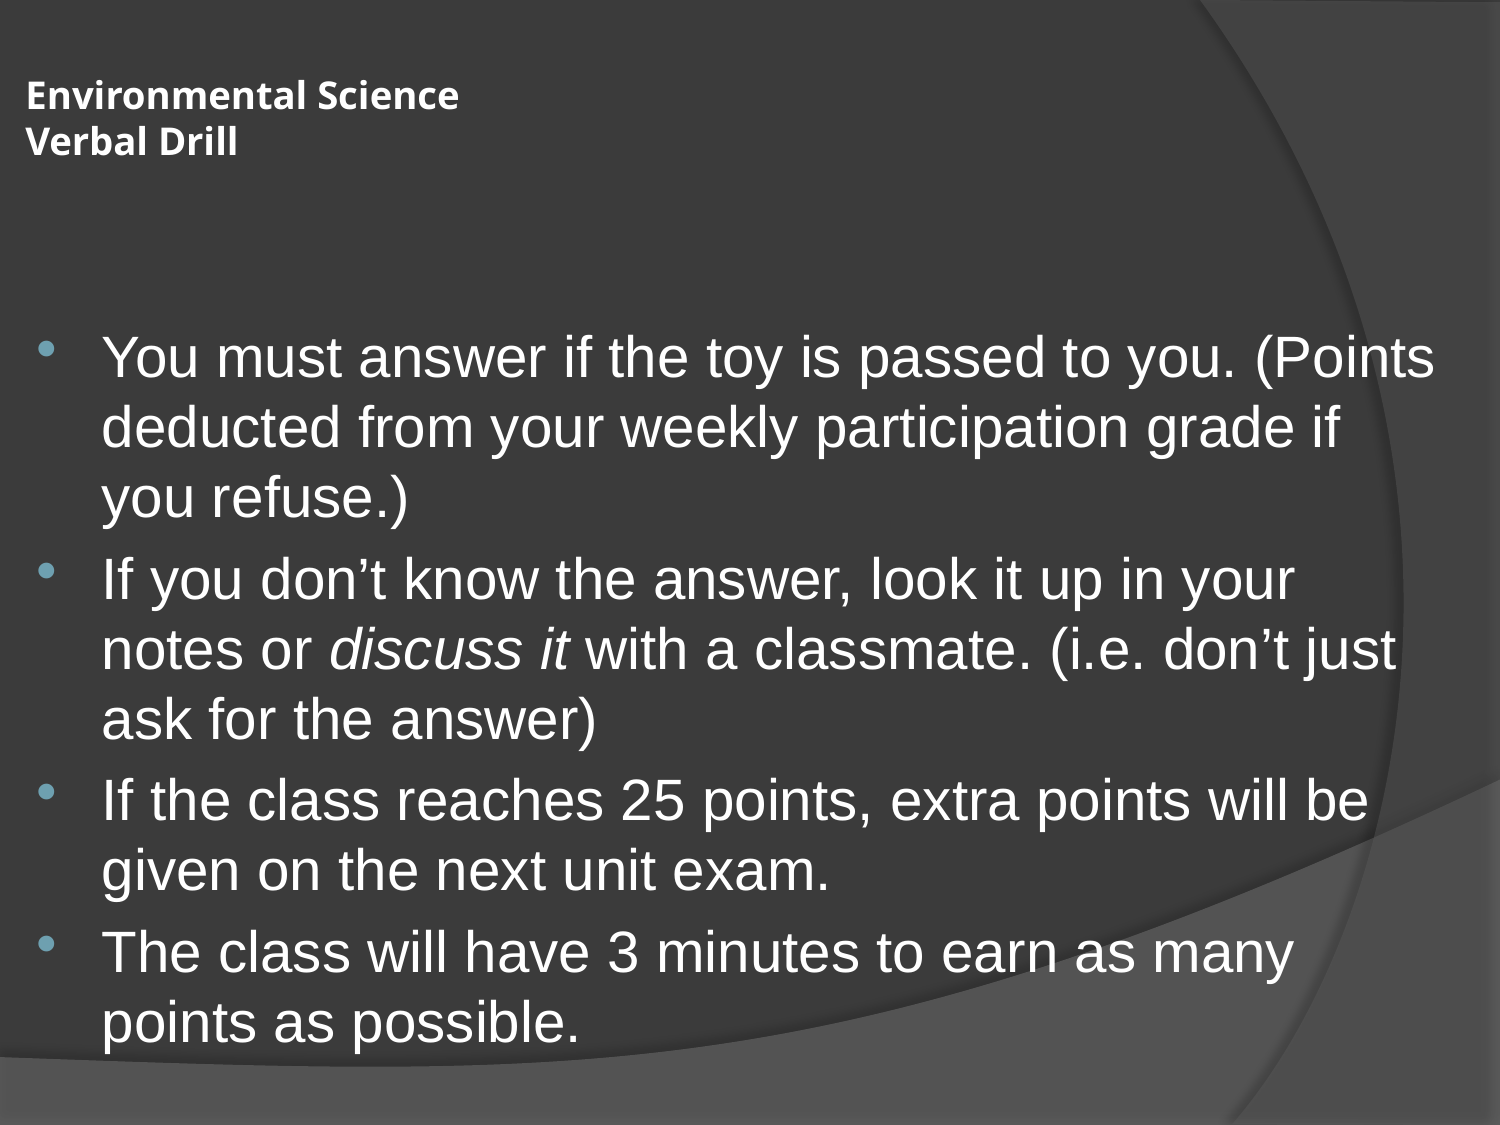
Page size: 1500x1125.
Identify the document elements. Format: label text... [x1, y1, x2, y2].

title Environmental Science Verbal Drill [17, 63, 1500, 171]
list You must answer if the toy is passed to you. (Points deducted from your weekly participation grade if you refuse.) If you don’t know the answer, look it up in your notes or discuss it with a classmate. (i.e. don’t just ask for the answer) If the class reaches 25 points, extra points will be given on the next unit exam. The class will have 3 minutes to earn as many points as possible. [17, 230, 1458, 469]
